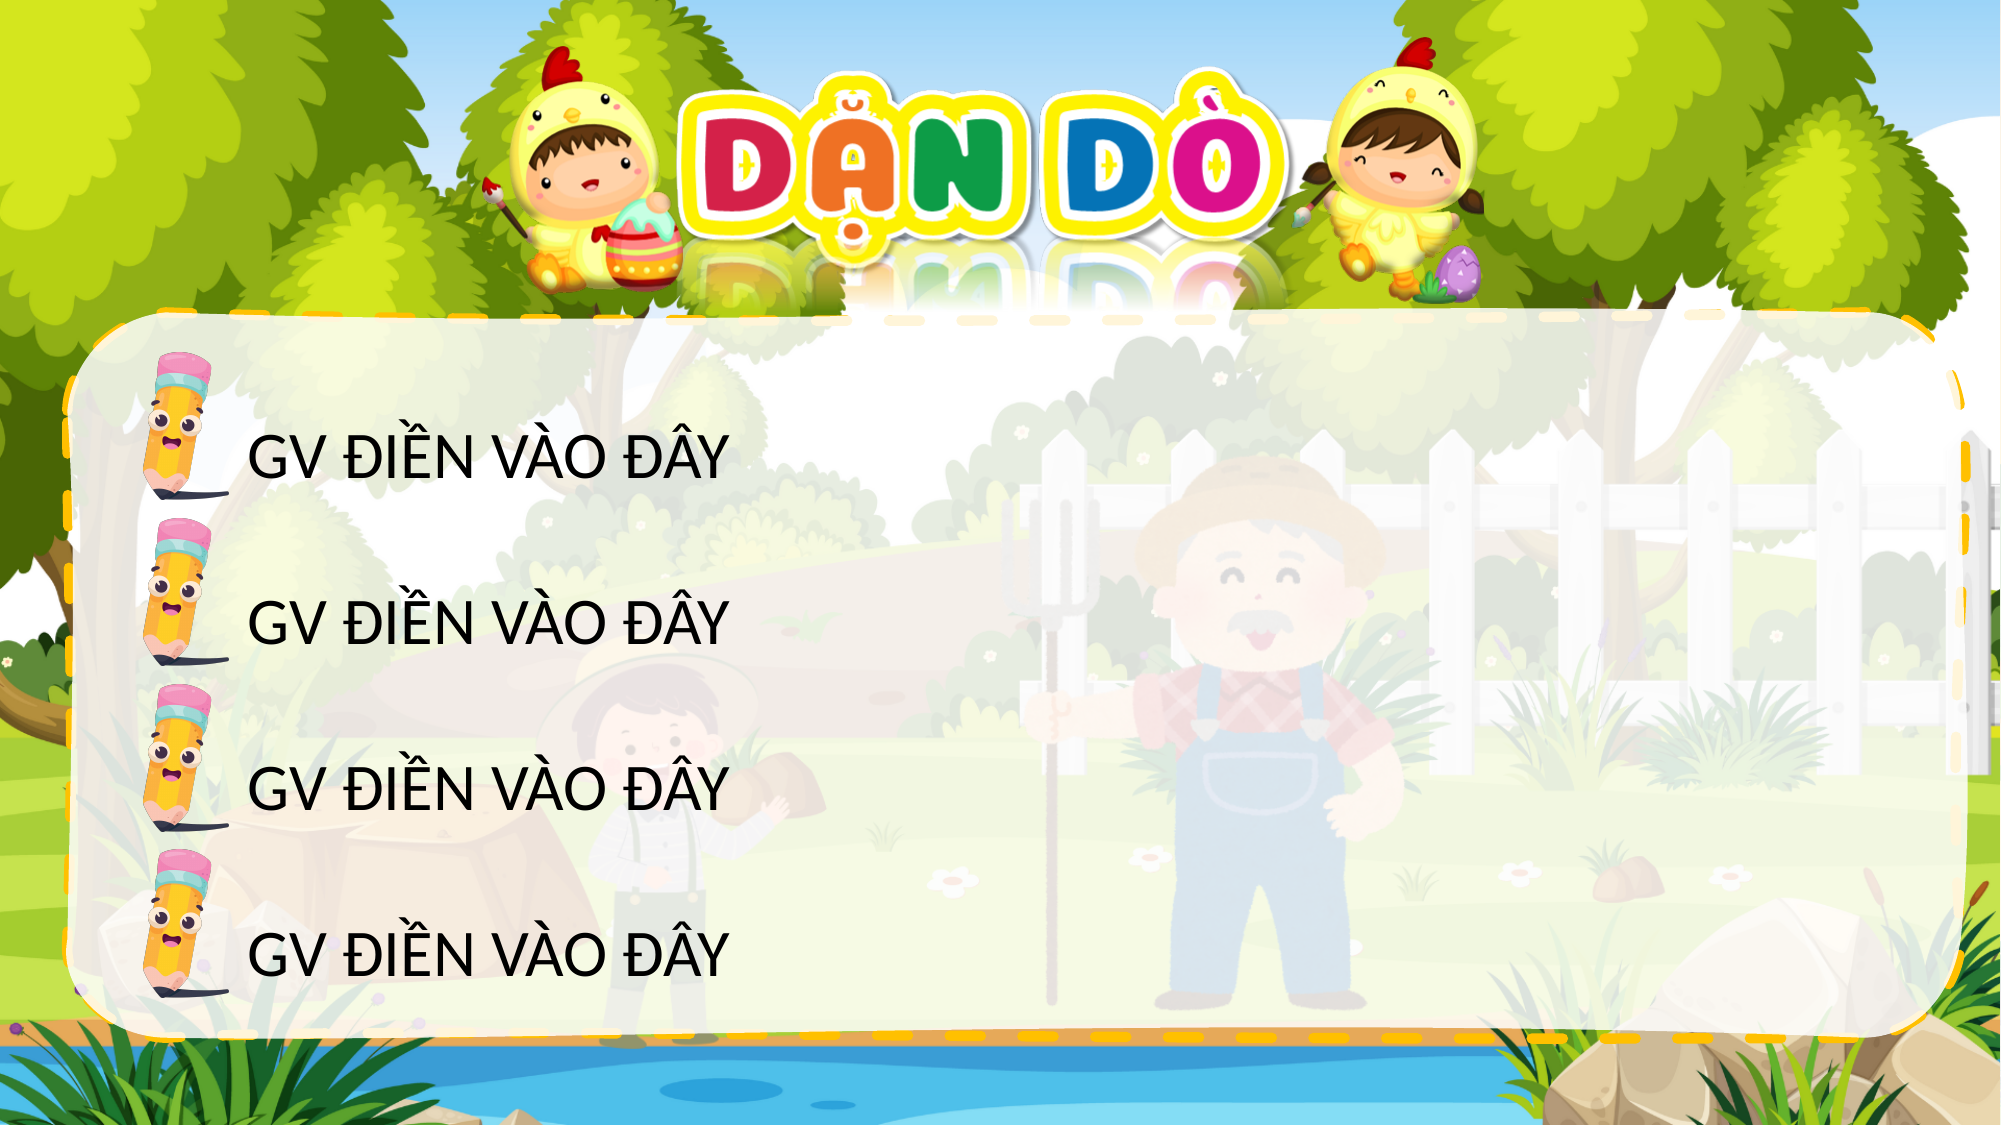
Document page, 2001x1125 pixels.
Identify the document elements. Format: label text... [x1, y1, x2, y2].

text_box [65, 308, 1968, 1040]
text_box GV ĐIỀN VÀO ĐÂY [233, 861, 1767, 997]
picture [0, 0, 2001, 1125]
text_box GV ĐIỀN VÀO ĐÂY [233, 364, 1767, 499]
text_box GV ĐIỀN VÀO ĐÂY [233, 696, 1767, 831]
text_box GV ĐIỀN VÀO ĐÂY [233, 530, 1767, 665]
